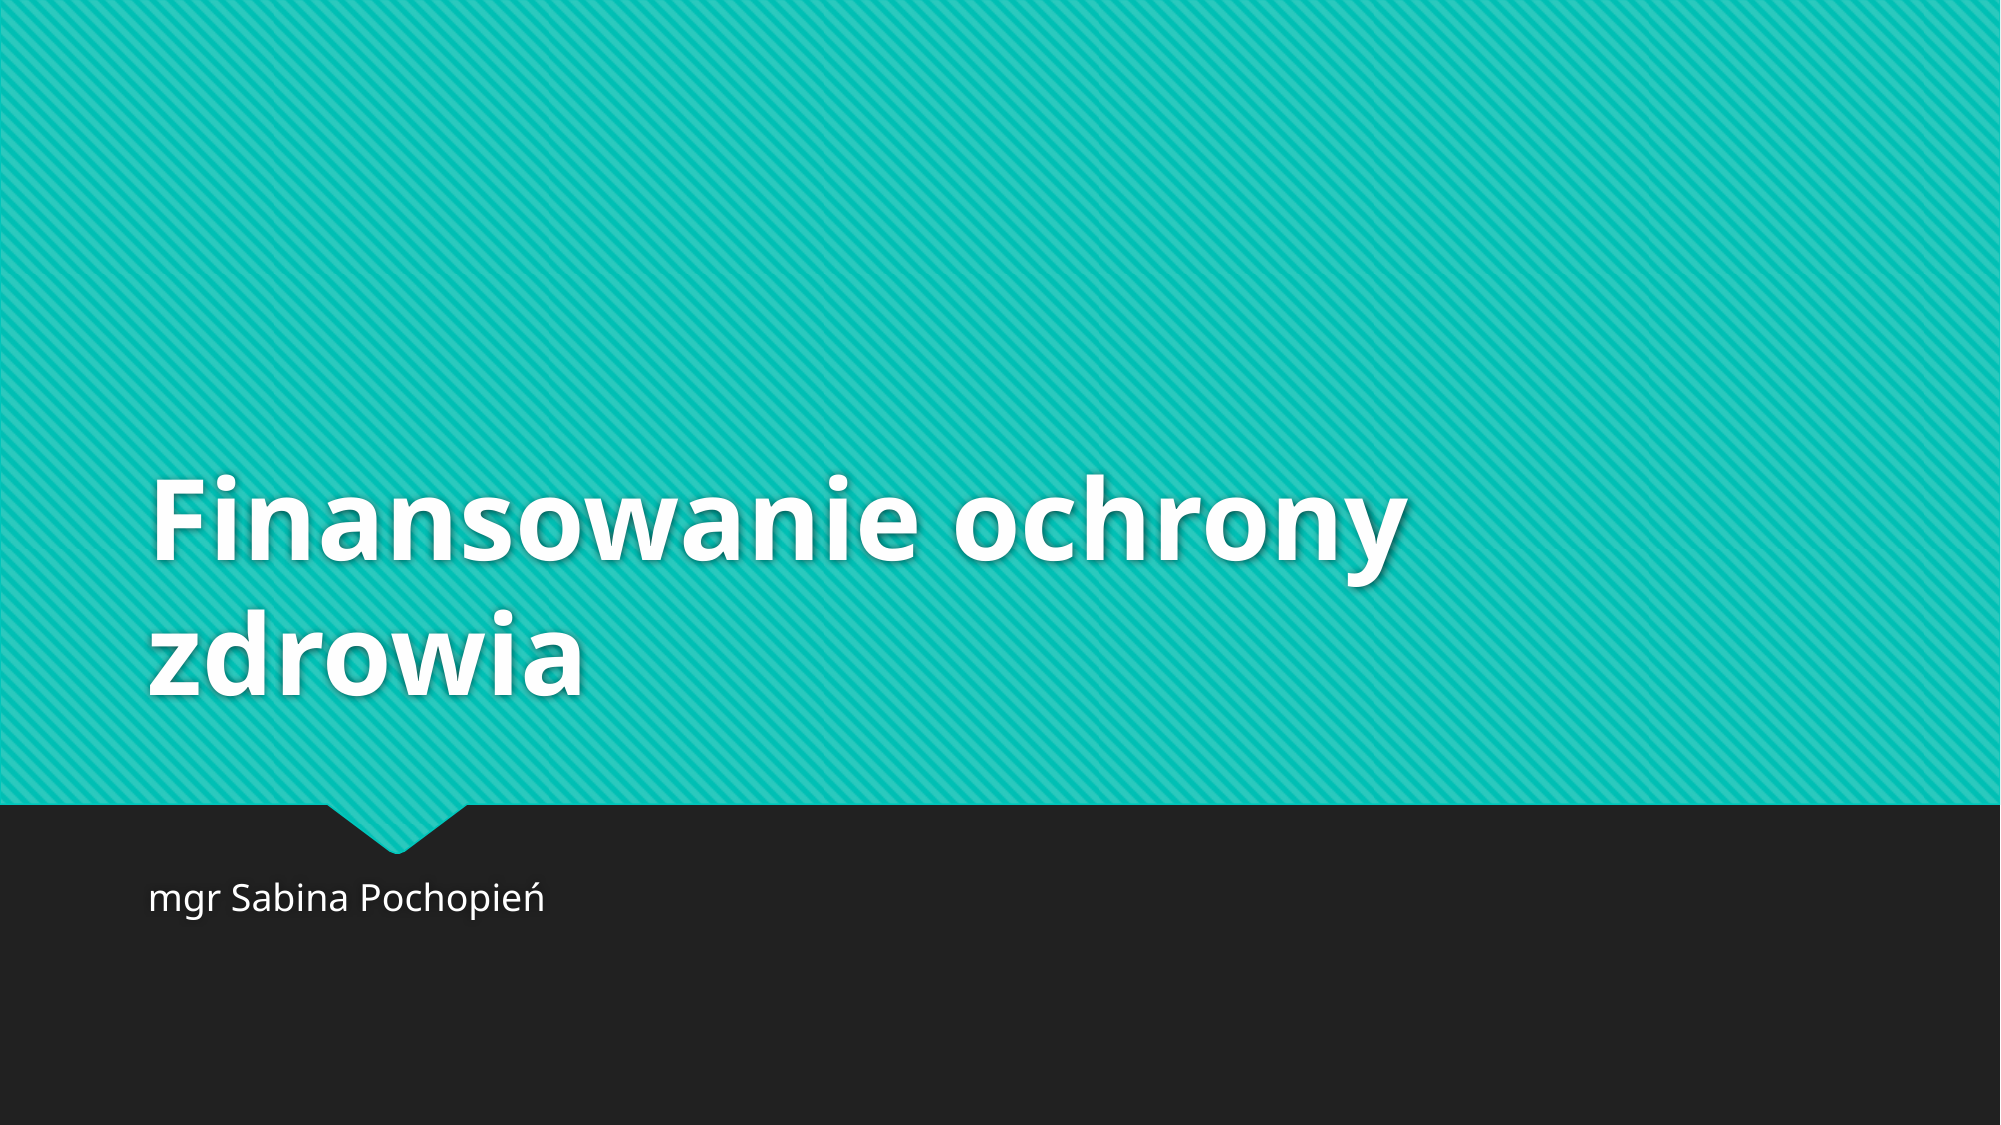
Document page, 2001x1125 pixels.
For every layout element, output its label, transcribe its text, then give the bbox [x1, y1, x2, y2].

title Finansowanie ochrony zdrowia [132, 237, 1868, 726]
subtitle mgr Sabina Pochopień [132, 866, 1868, 938]
